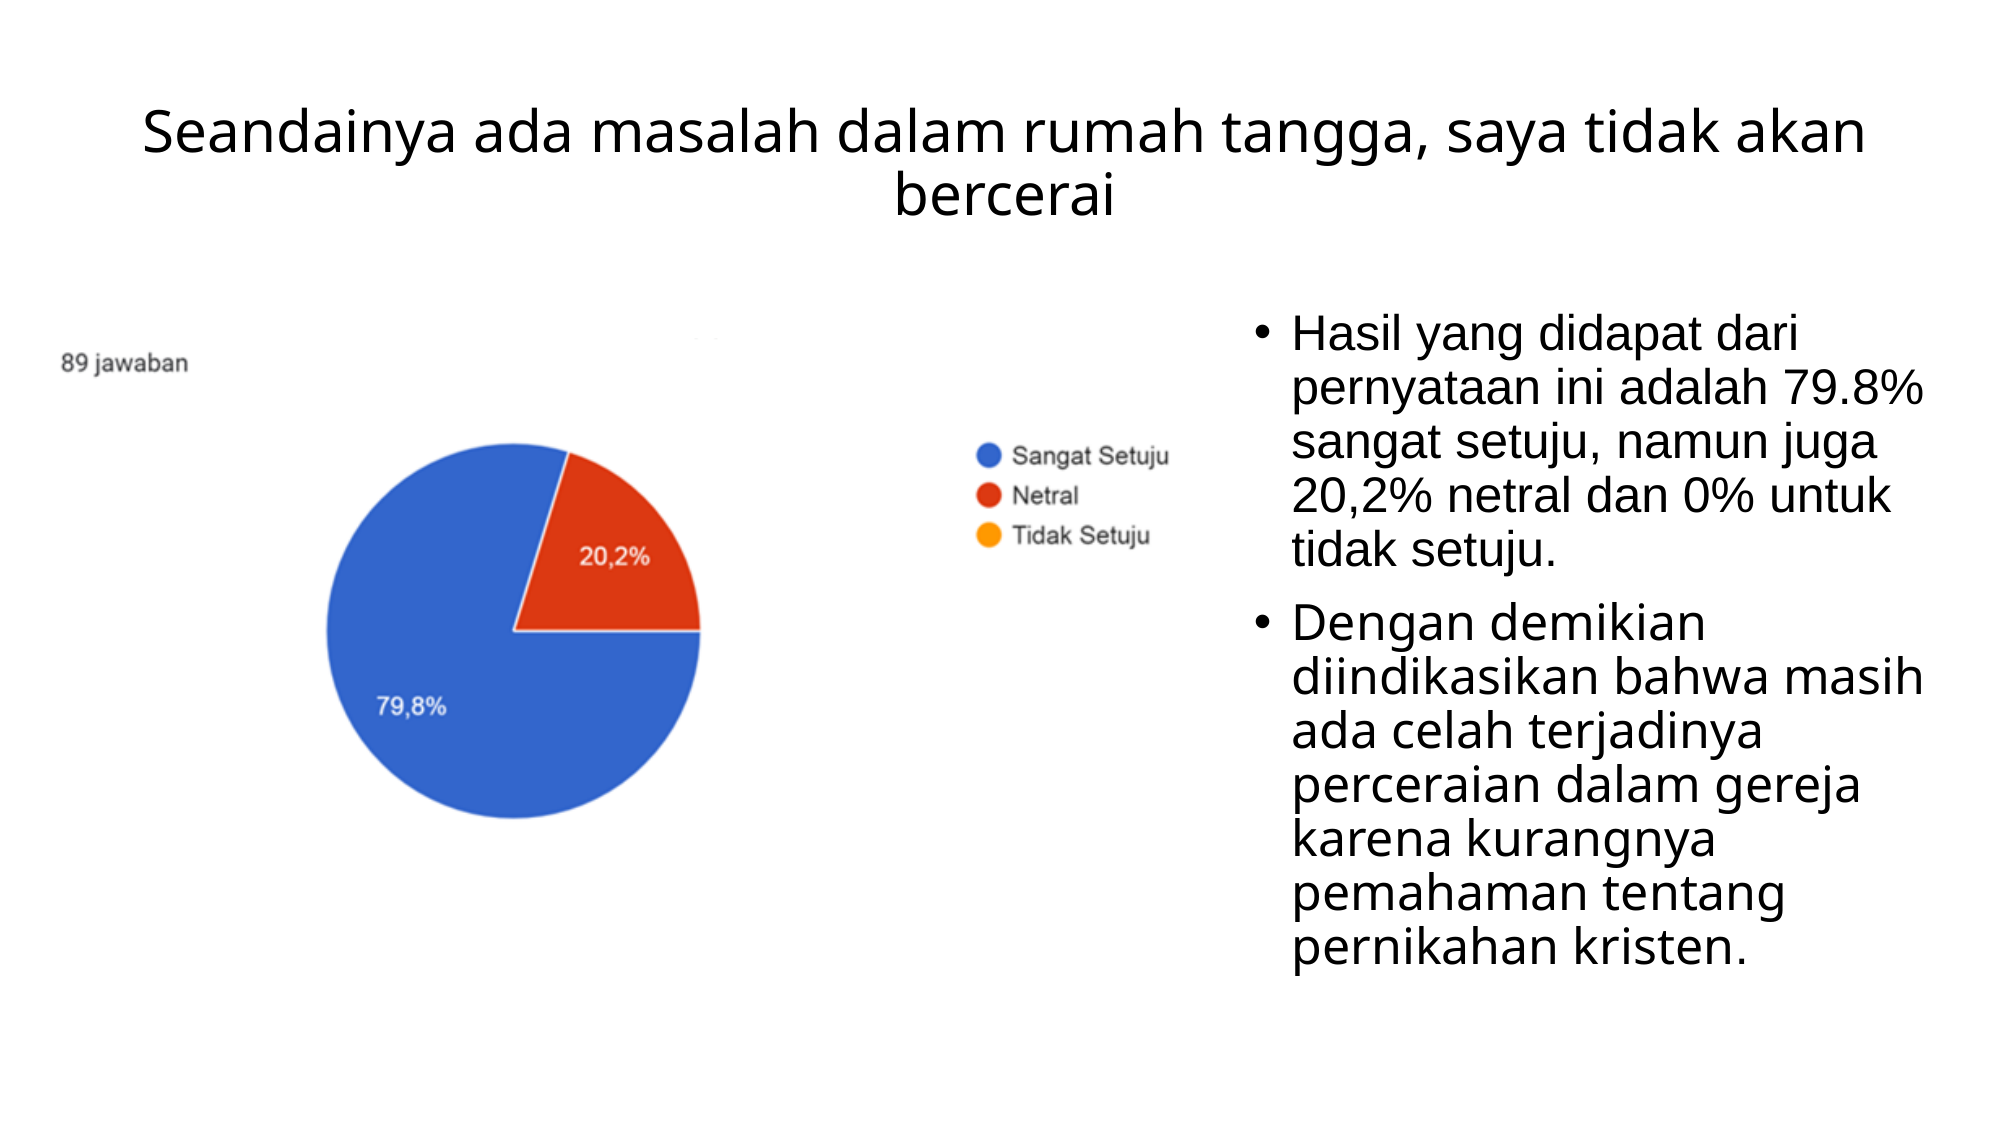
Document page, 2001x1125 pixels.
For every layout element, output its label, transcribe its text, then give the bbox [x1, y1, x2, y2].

list Hasil yang didapat dari pernyataan ini adalah 79.8% sangat setuju, namun juga 20,2% netral dan 0% untuk tidak setuju. Dengan demikian diindikasikan bahwa masih ada celah terjadinya perceraian dalam gereja karena kurangnya pemahaman tentang pernikahan kristen. [1239, 299, 1952, 1014]
picture [11, 338, 1201, 891]
title Seandainya ada masalah dalam rumah tangga, saya tidak akan bercerai [121, 56, 1889, 275]
